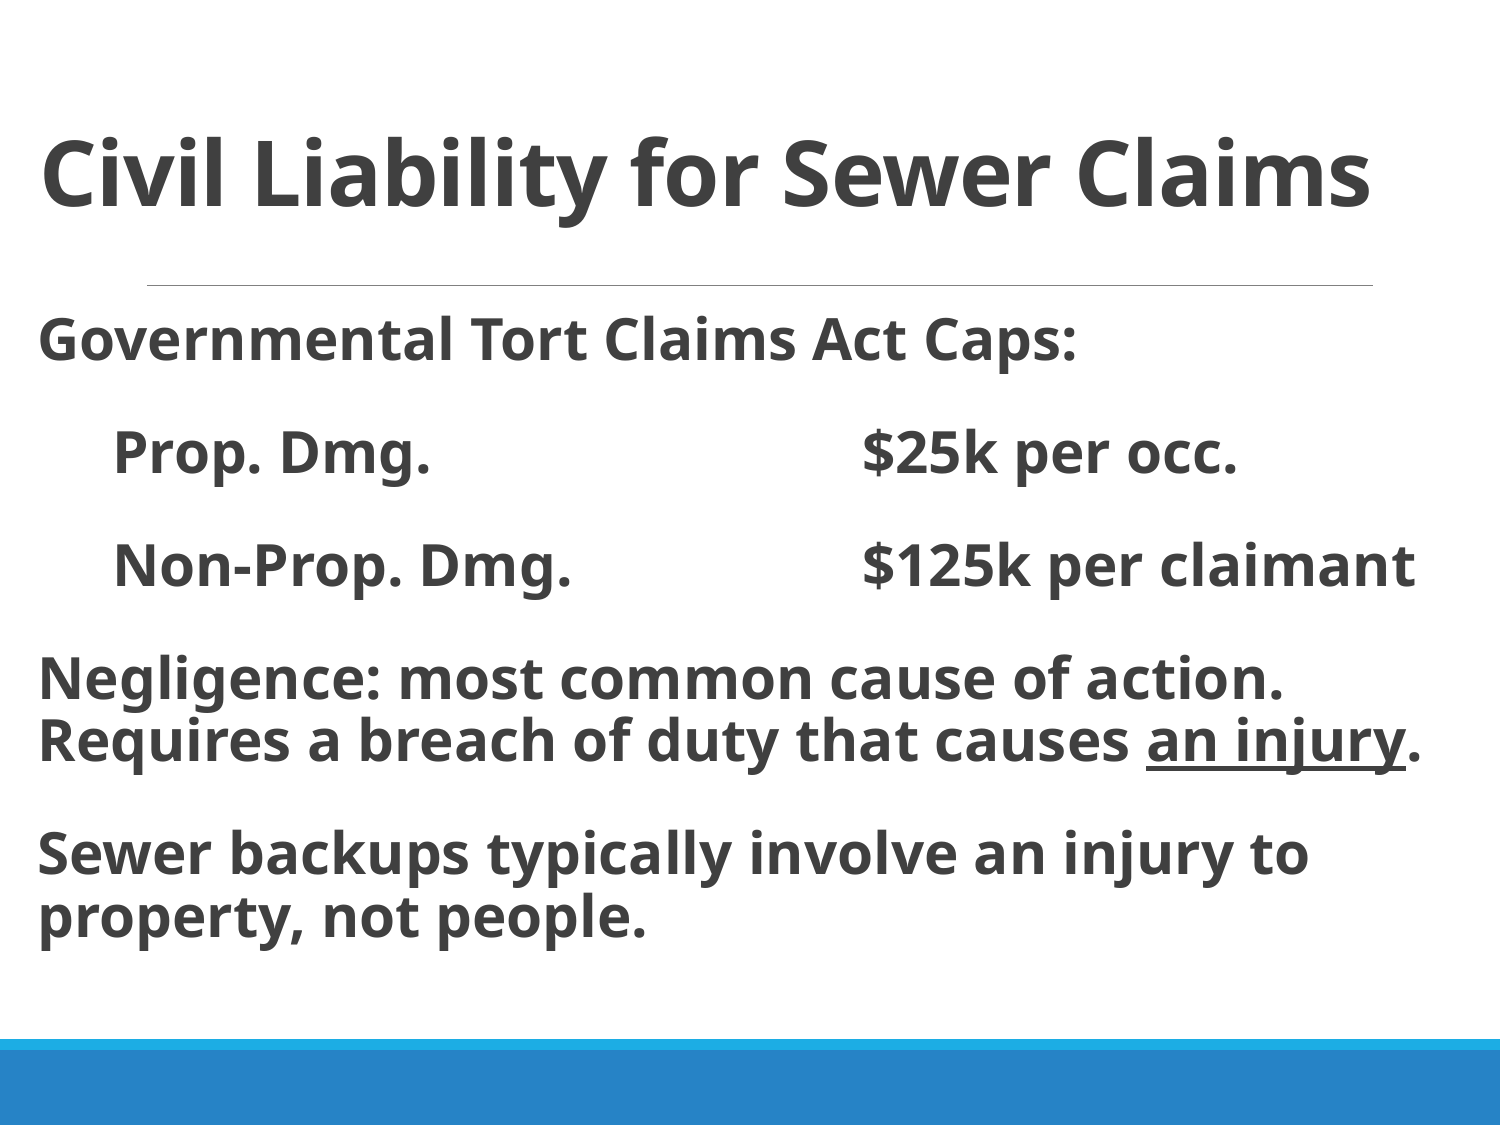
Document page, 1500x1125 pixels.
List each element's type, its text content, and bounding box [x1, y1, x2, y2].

list Governmental Tort Claims Act Caps: Prop. Dmg. $25k per occ. Non-Prop. Dmg. $125k per claimant Negligence: most common cause of action. Requires a breach of duty that causes an injury. Sewer backups typically involve an injury to property, not people. [37, 302, 1488, 1113]
title Civil Liability for Sewer Claims [24, 45, 1488, 233]
